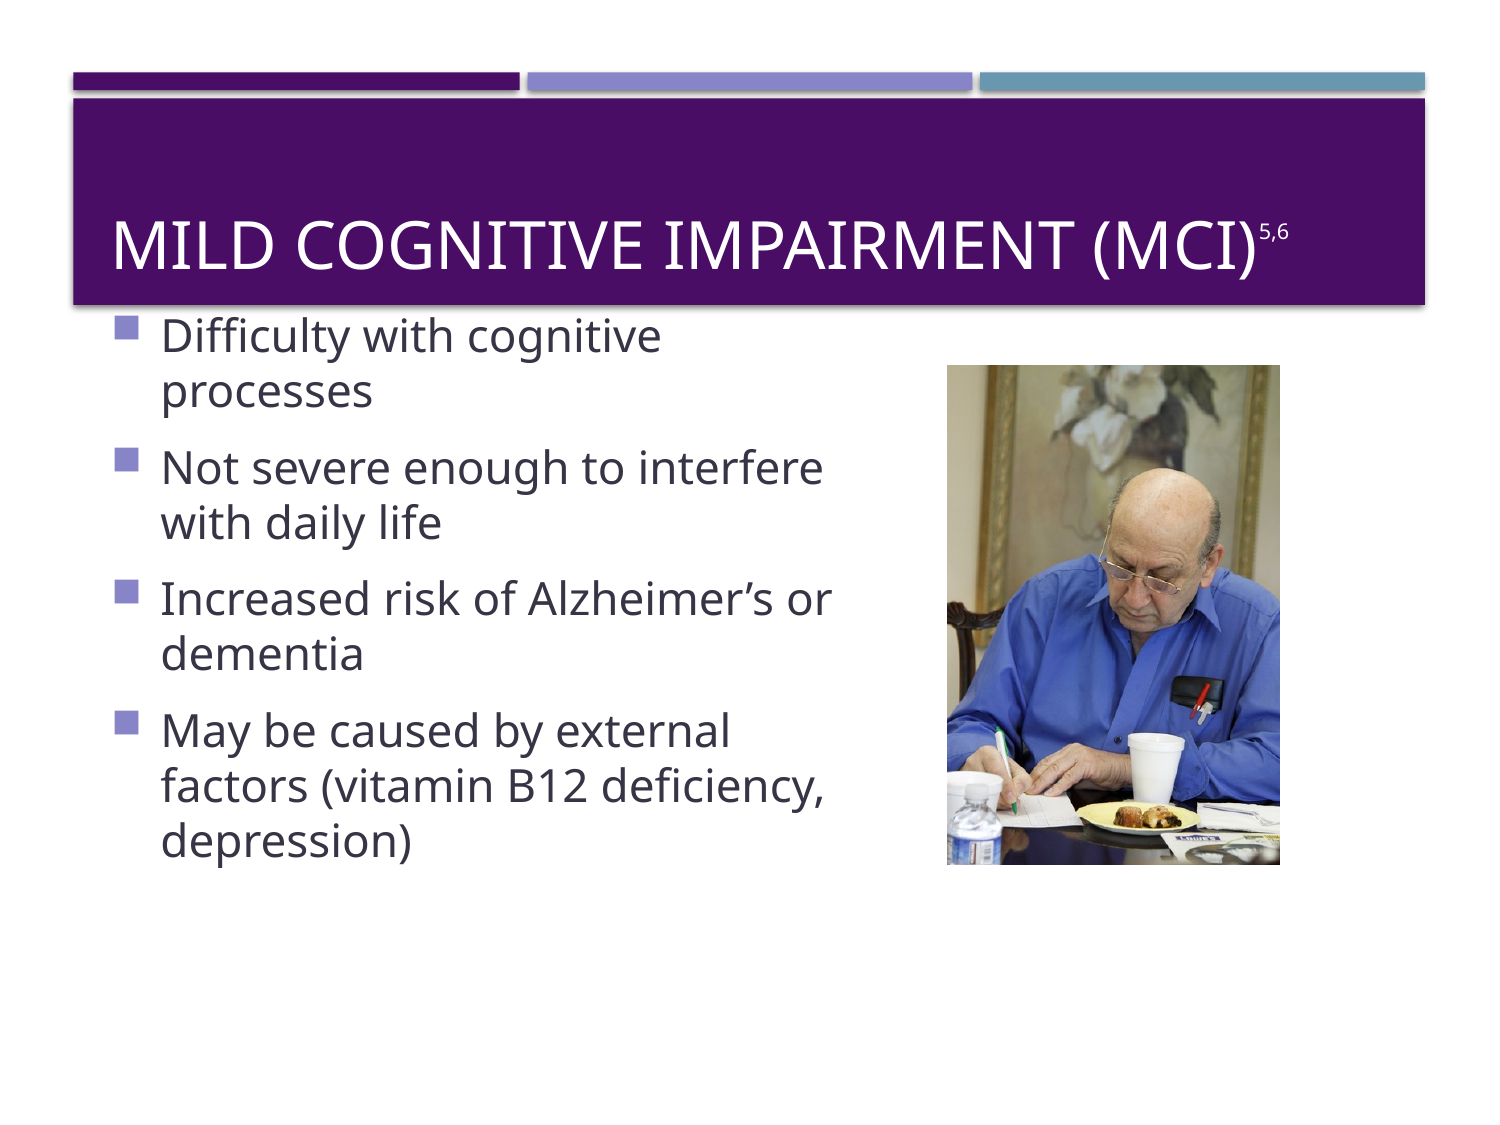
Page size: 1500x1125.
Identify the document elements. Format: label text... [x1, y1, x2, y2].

list Difficulty with cognitive processes Not severe enough to interfere with daily life Increased risk of Alzheimer’s or dementia May be caused by external factors (vitamin B12 deficiency, depression) [95, 365, 897, 962]
title Mild Cognitive Impairment (MCI)5,6 [95, 112, 1406, 291]
picture [946, 364, 1281, 866]
